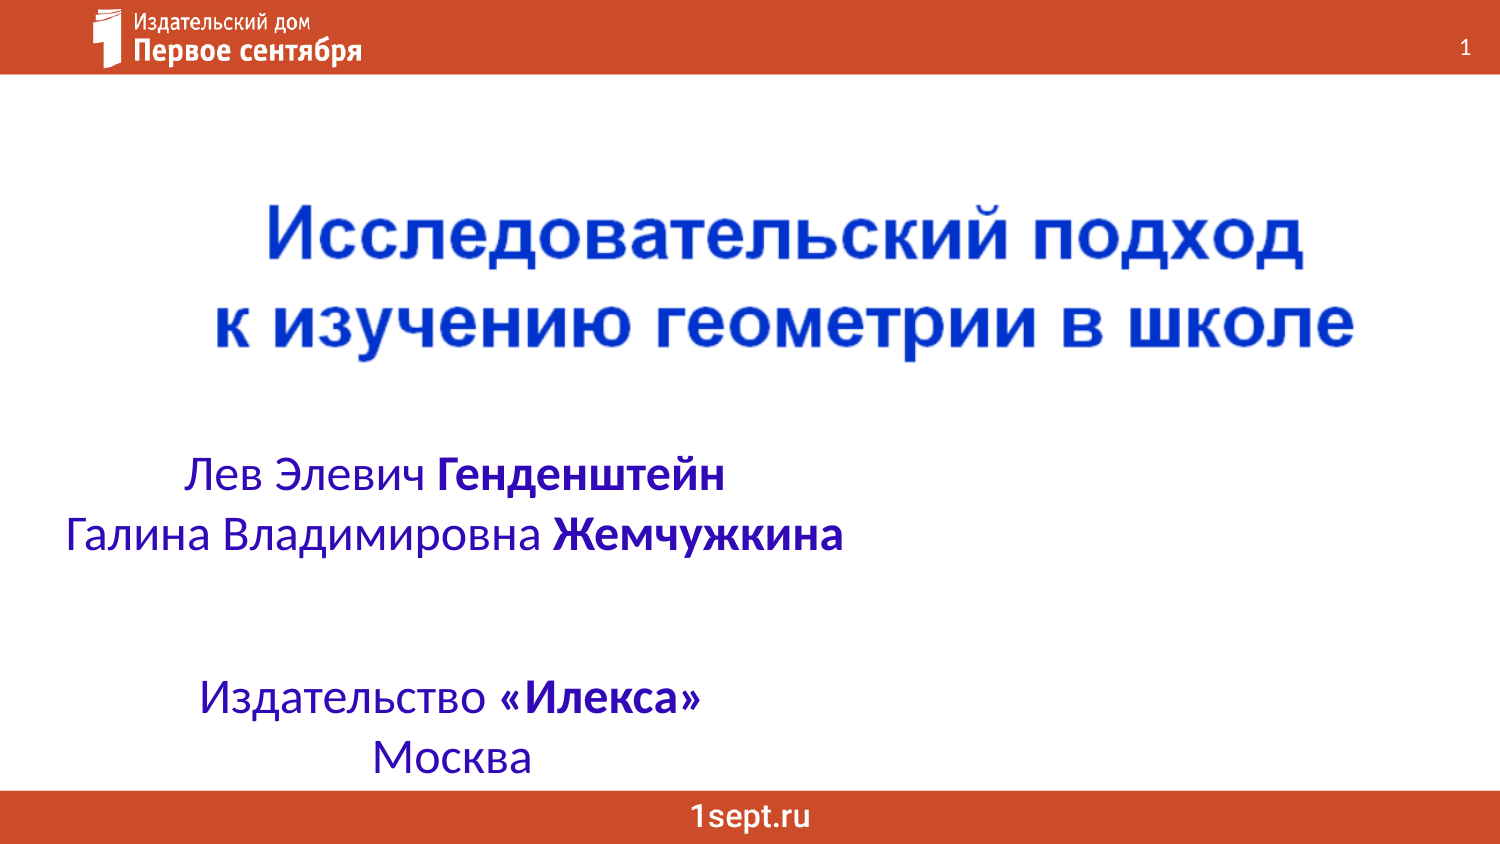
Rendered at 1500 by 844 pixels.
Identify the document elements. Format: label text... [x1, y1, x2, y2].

picture [0, 0, 1500, 844]
text_box Лев Элевич Генденштейн Галина Владимировна Жемчужкина [51, 433, 860, 569]
text_box Издательство «Илекса» Москва [184, 656, 721, 791]
slide_number 1 [1441, 23, 1487, 69]
